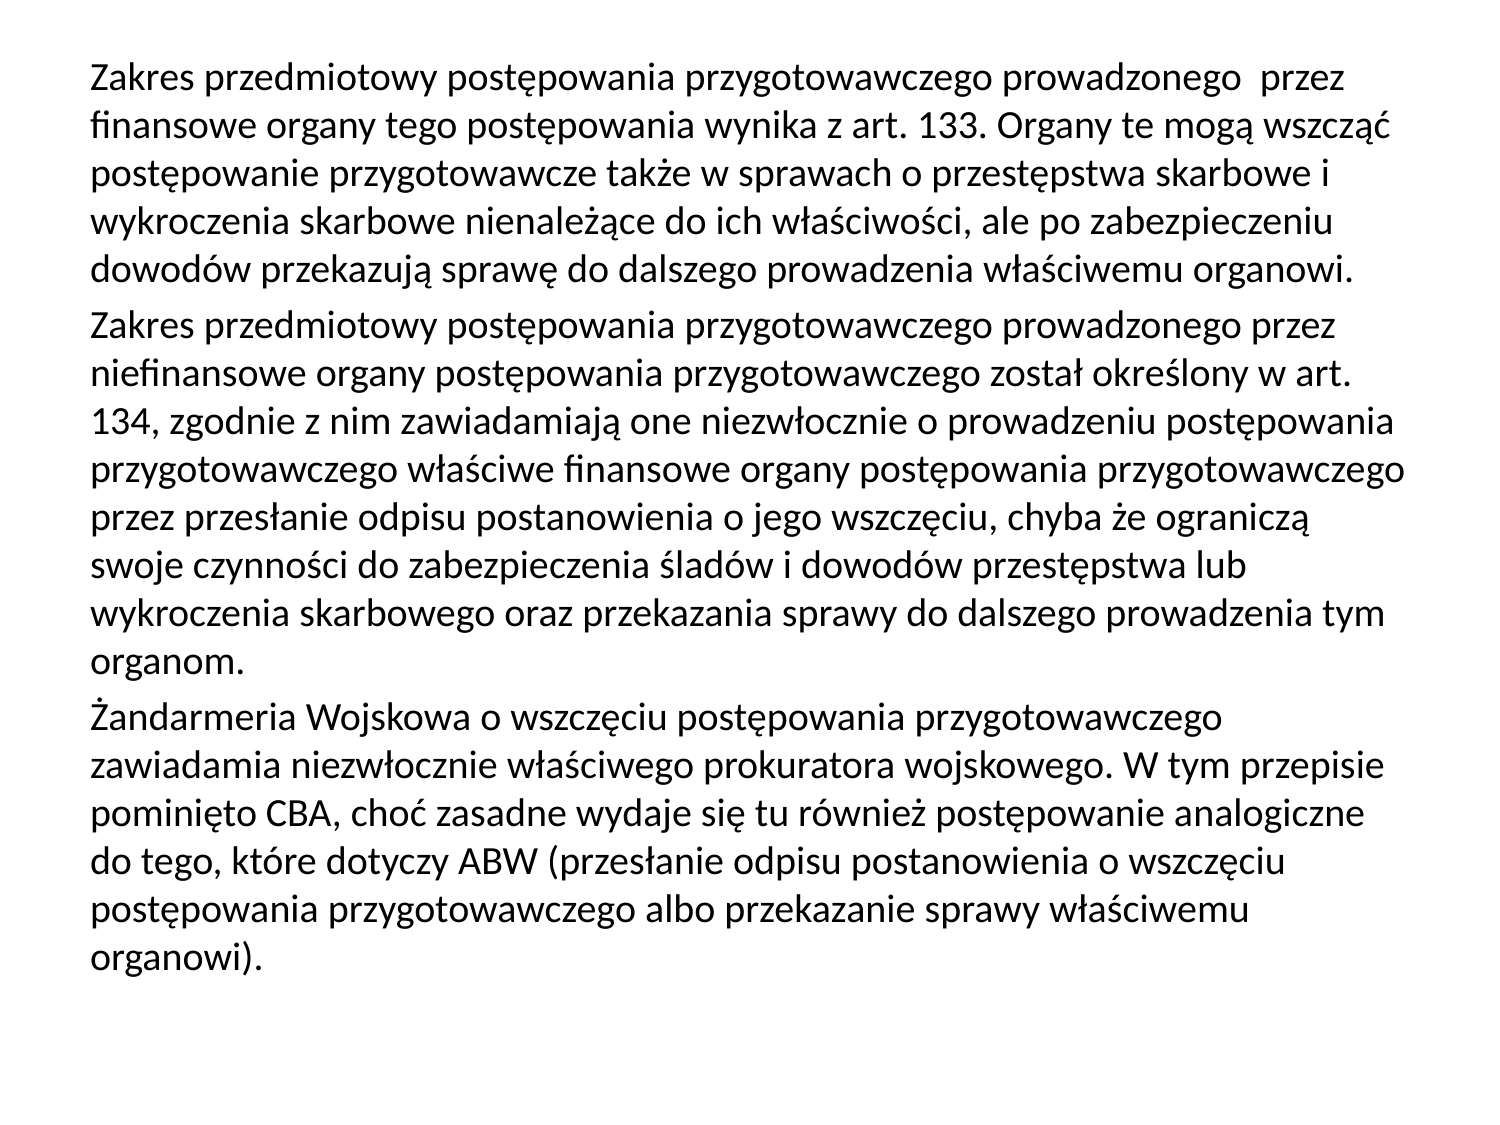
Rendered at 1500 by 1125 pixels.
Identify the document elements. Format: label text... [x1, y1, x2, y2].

list Zakres przedmiotowy postępowania przygotowawczego prowadzonego przez finansowe organy tego postępowania wynika z art. 133. Organy te mogą wszcząć postępowanie przygotowawcze także w sprawach o przestępstwa skarbowe i wykroczenia skarbowe nienależące do ich właściwości, ale po zabezpieczeniu dowodów przekazują sprawę do dalszego prowadzenia właściwemu organowi. Zakres przedmiotowy postępowania przygotowawczego prowadzonego przez niefinansowe organy postępowania przygotowawczego został określony w art. 134, zgodnie z nim zawiadamiają one niezwłocznie o prowadzeniu postępowania przygotowawczego właściwe finansowe organy postępowania przygotowawczego przez przesłanie odpisu postanowienia o jego wszczęciu, chyba że ograniczą swoje czynności do zabezpieczenia śladów i dowodów przestępstwa lub wykroczenia skarbowego oraz przekazania sprawy do dalszego prowadzenia tym organom. Żandarmeria Wojskowa o wszczęciu postępowania przygotowawczego zawiadamia niezwłocznie właściwego prokuratora wojskowego. W tym przepisie pominięto CBA, choć zasadne wydaje się tu również postępowanie analogiczne do tego, które dotyczy ABW (przesłanie odpisu postanowienia o wszczęciu postępowania przygotowawczego albo przekazanie sprawy właściwemu organowi). [75, 42, 1425, 1005]
